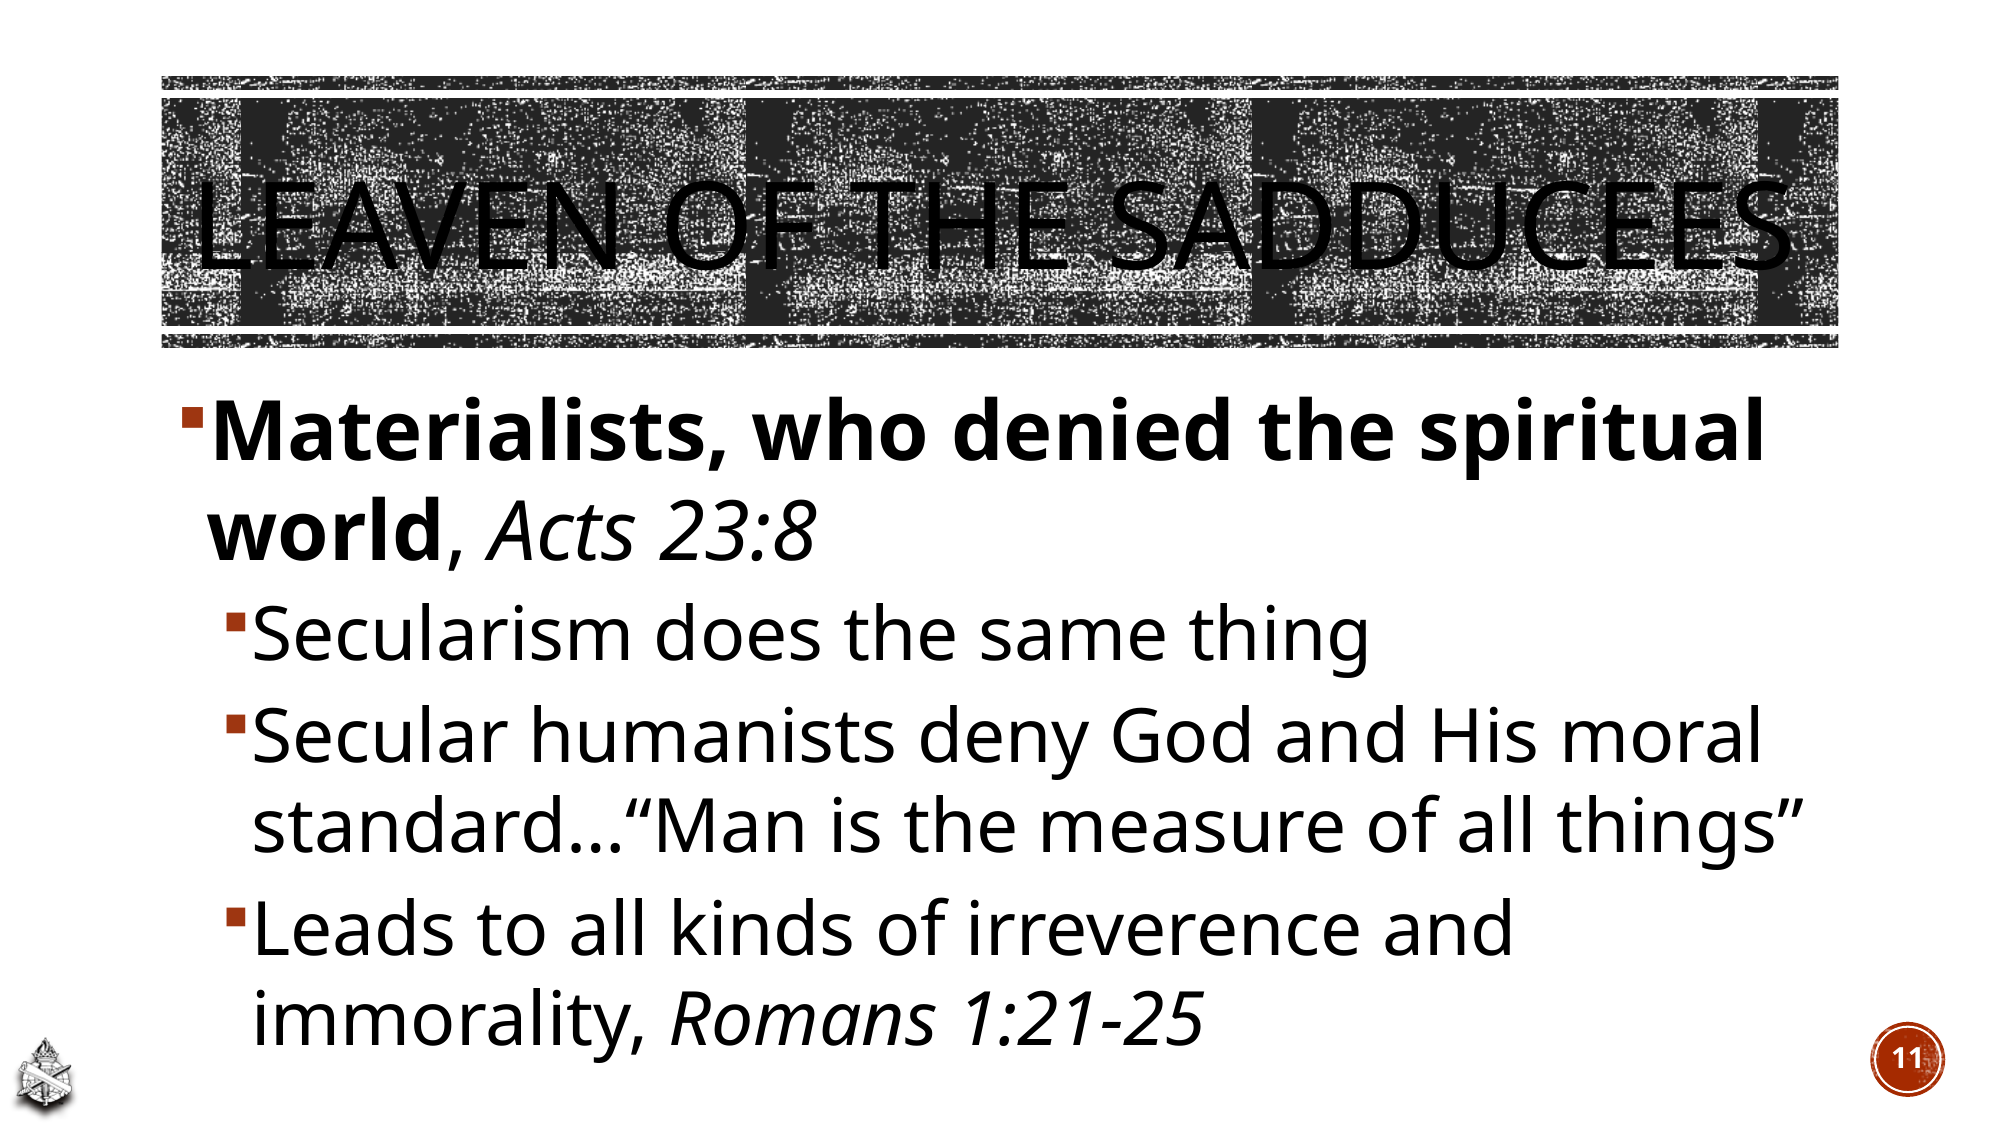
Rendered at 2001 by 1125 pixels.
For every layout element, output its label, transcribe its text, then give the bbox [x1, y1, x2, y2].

title Leaven of the Sadducees [175, 116, 1826, 344]
picture [16, 1037, 73, 1108]
text_box [160, 333, 1839, 349]
list Materialists, who denied the spiritual world, Acts 23:8 Secularism does the same thing Secular humanists deny God and His moral standard…“Man is the measure of all things” Leads to all kinds of irreverence and immorality, Romans 1:21-25 [161, 369, 1853, 1108]
text_box [160, 98, 1839, 327]
text_box [160, 75, 1839, 90]
slide_number 11 [1855, 1028, 1961, 1089]
